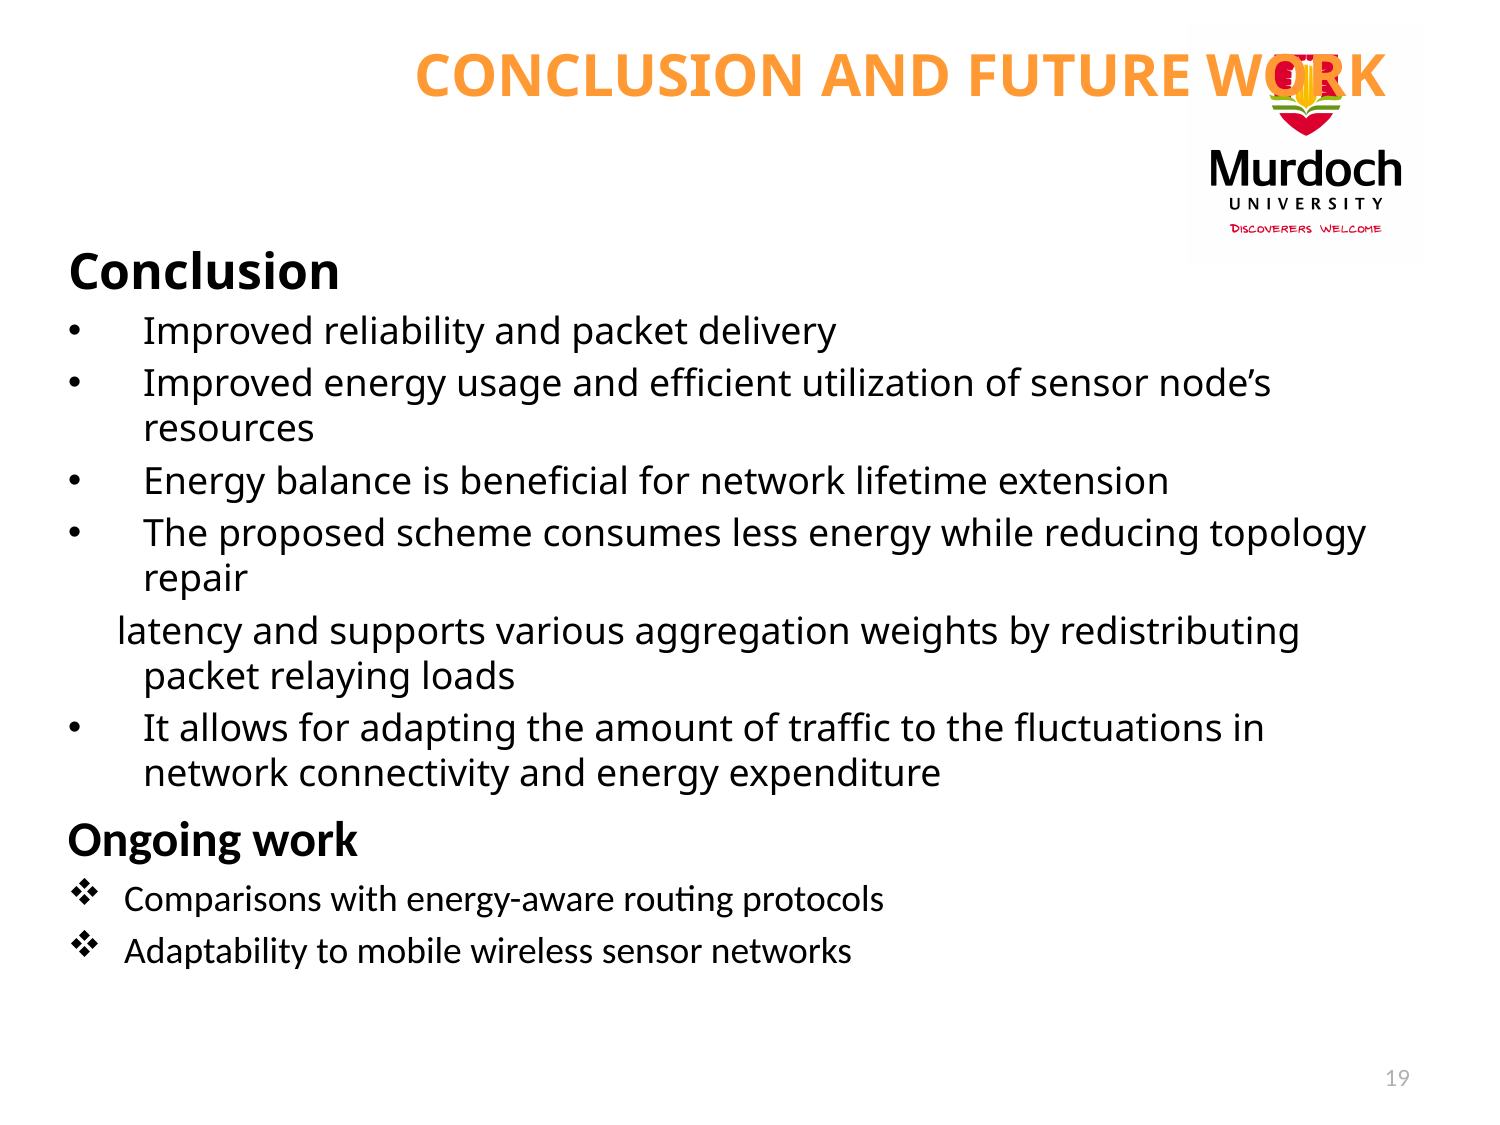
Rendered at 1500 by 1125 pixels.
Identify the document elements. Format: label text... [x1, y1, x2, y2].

list Conclusion Improved reliability and packet delivery Improved energy usage and efficient utilization of sensor node’s resources Energy balance is beneficial for network lifetime extension The proposed scheme consumes less energy while reducing topology repair latency and supports various aggregation weights by redistributing packet relaying loads It allows for adapting the amount of traffic to the fluctuations in network connectivity and energy expenditure [53, 231, 1412, 740]
picture [1187, 204, 1425, 263]
title CONCLUSION AND FUTURE WORK [399, 23, 1425, 204]
text_box Ongoing work Comparisons with energy-aware routing protocols Adaptability to mobile wireless sensor networks [53, 798, 1376, 1012]
slide_number 19 [1074, 1050, 1425, 1103]
